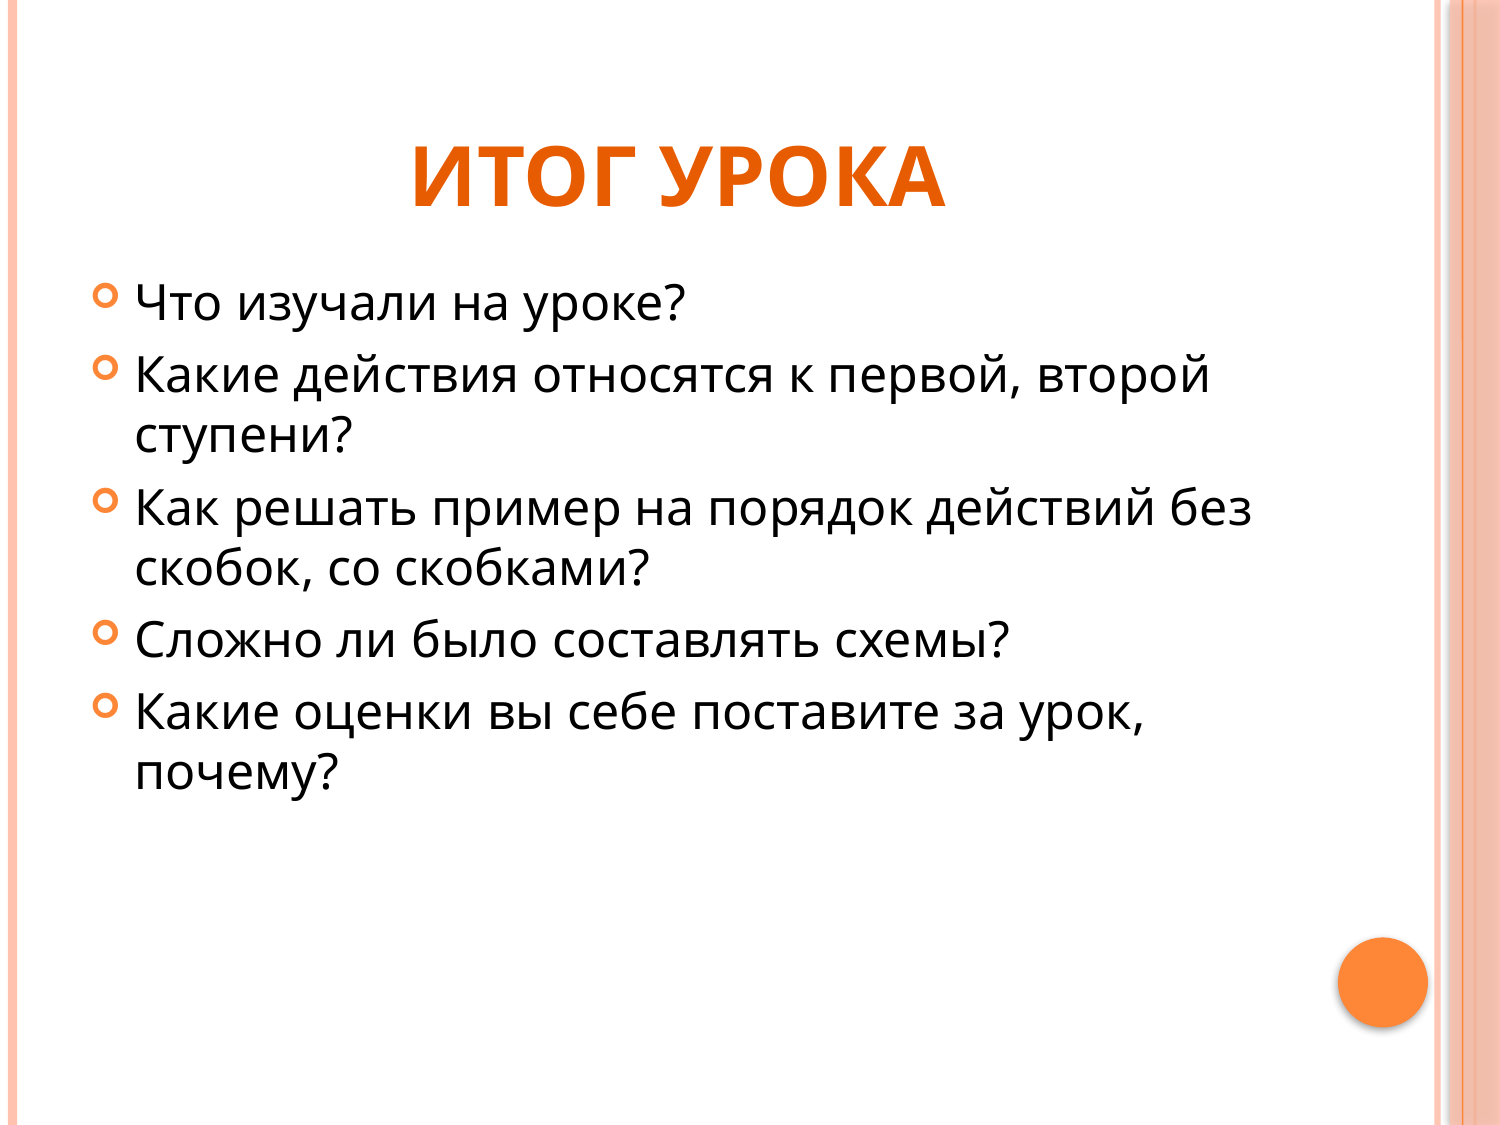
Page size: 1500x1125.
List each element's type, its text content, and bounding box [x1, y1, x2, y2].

list Что изучали на уроке? Какие действия относятся к первой, второй ступени? Как решать пример на порядок действий без скобок, со скобками? Сложно ли было составлять схемы? Какие оценки вы себе поставите за урок, почему? [75, 262, 1300, 1062]
title Итог урока [64, 42, 1290, 231]
